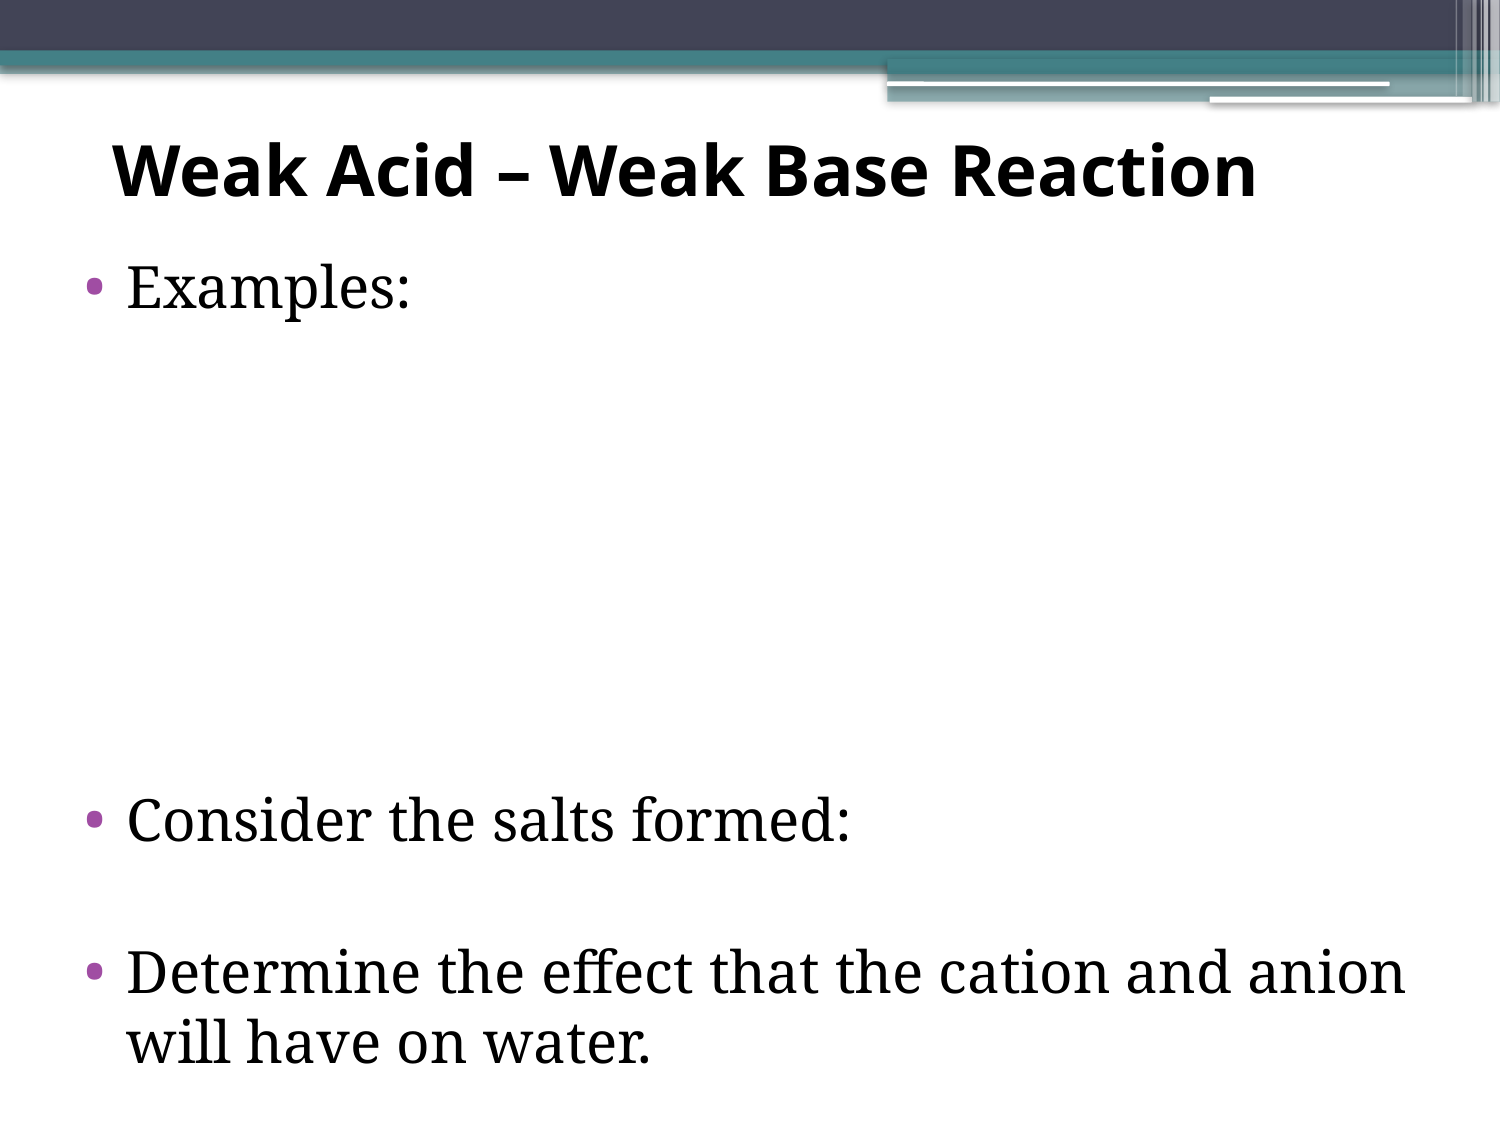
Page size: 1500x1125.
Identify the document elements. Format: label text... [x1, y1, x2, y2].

list Examples: Consider the salts formed: Determine the effect that the cation and anion will have on water. [52, 243, 1478, 1125]
title Weak Acid – Weak Base Reaction [97, 80, 1448, 243]
